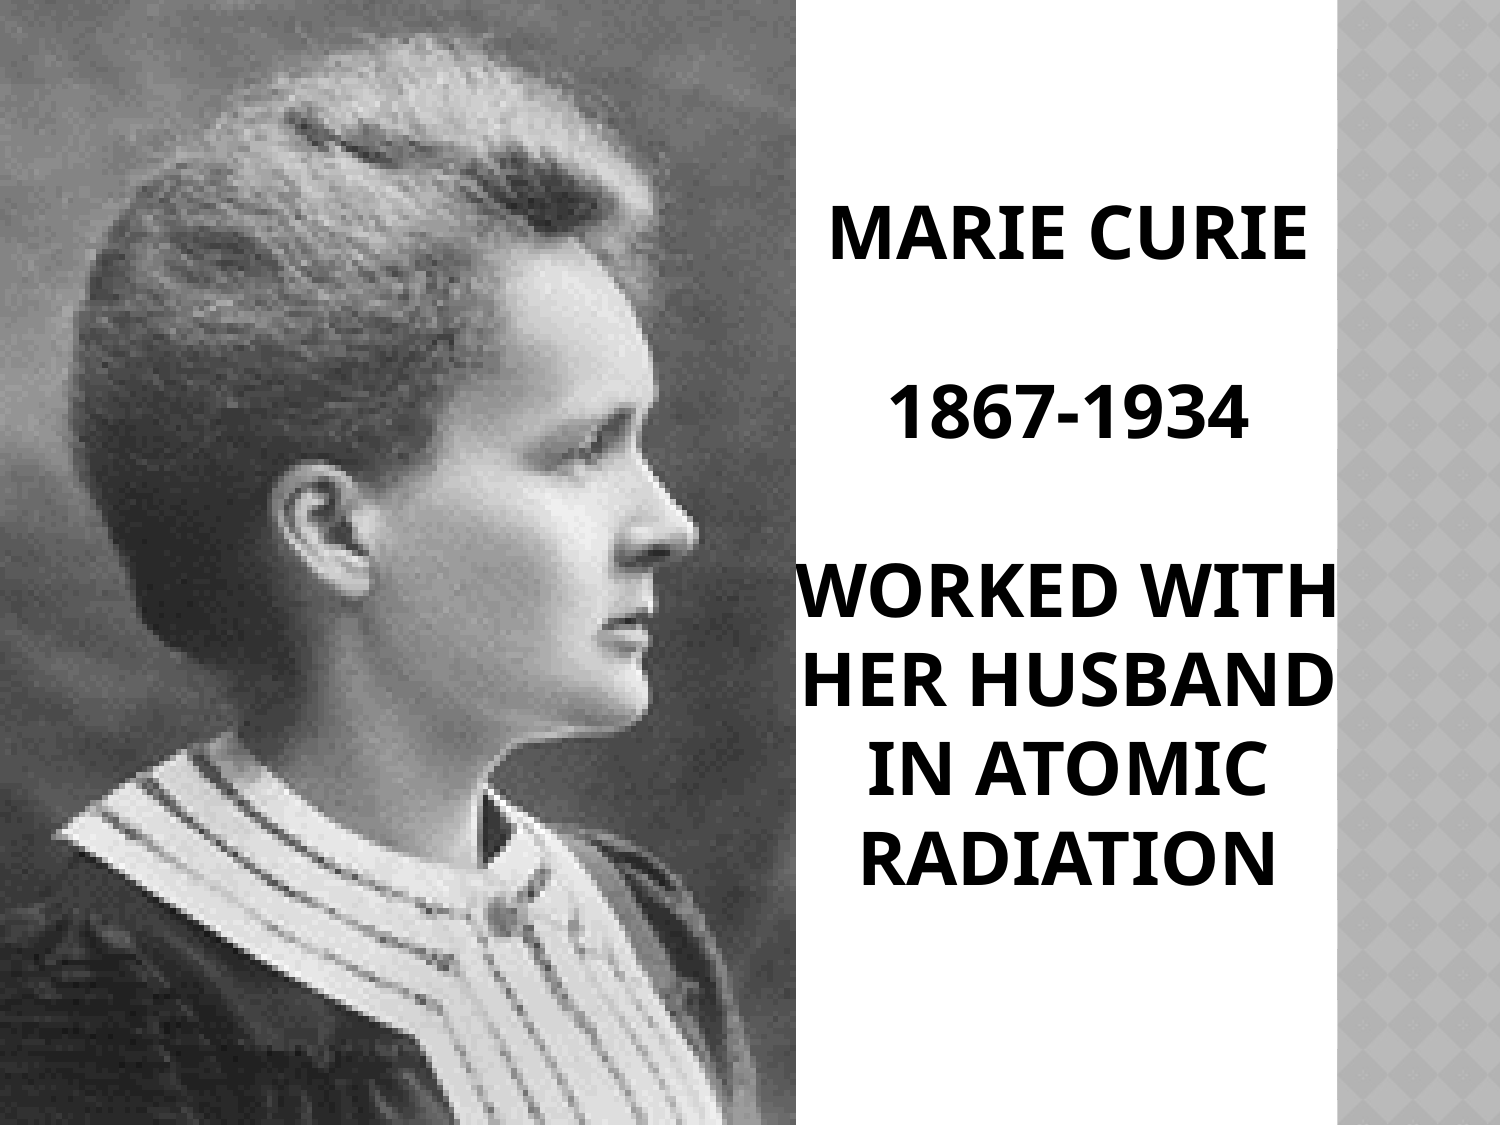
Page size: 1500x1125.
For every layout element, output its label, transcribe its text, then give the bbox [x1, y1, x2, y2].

title Marie Curie 1867-1934 Worked with her husband in Atomic radiation [800, 149, 1350, 900]
picture [0, 0, 796, 1125]
